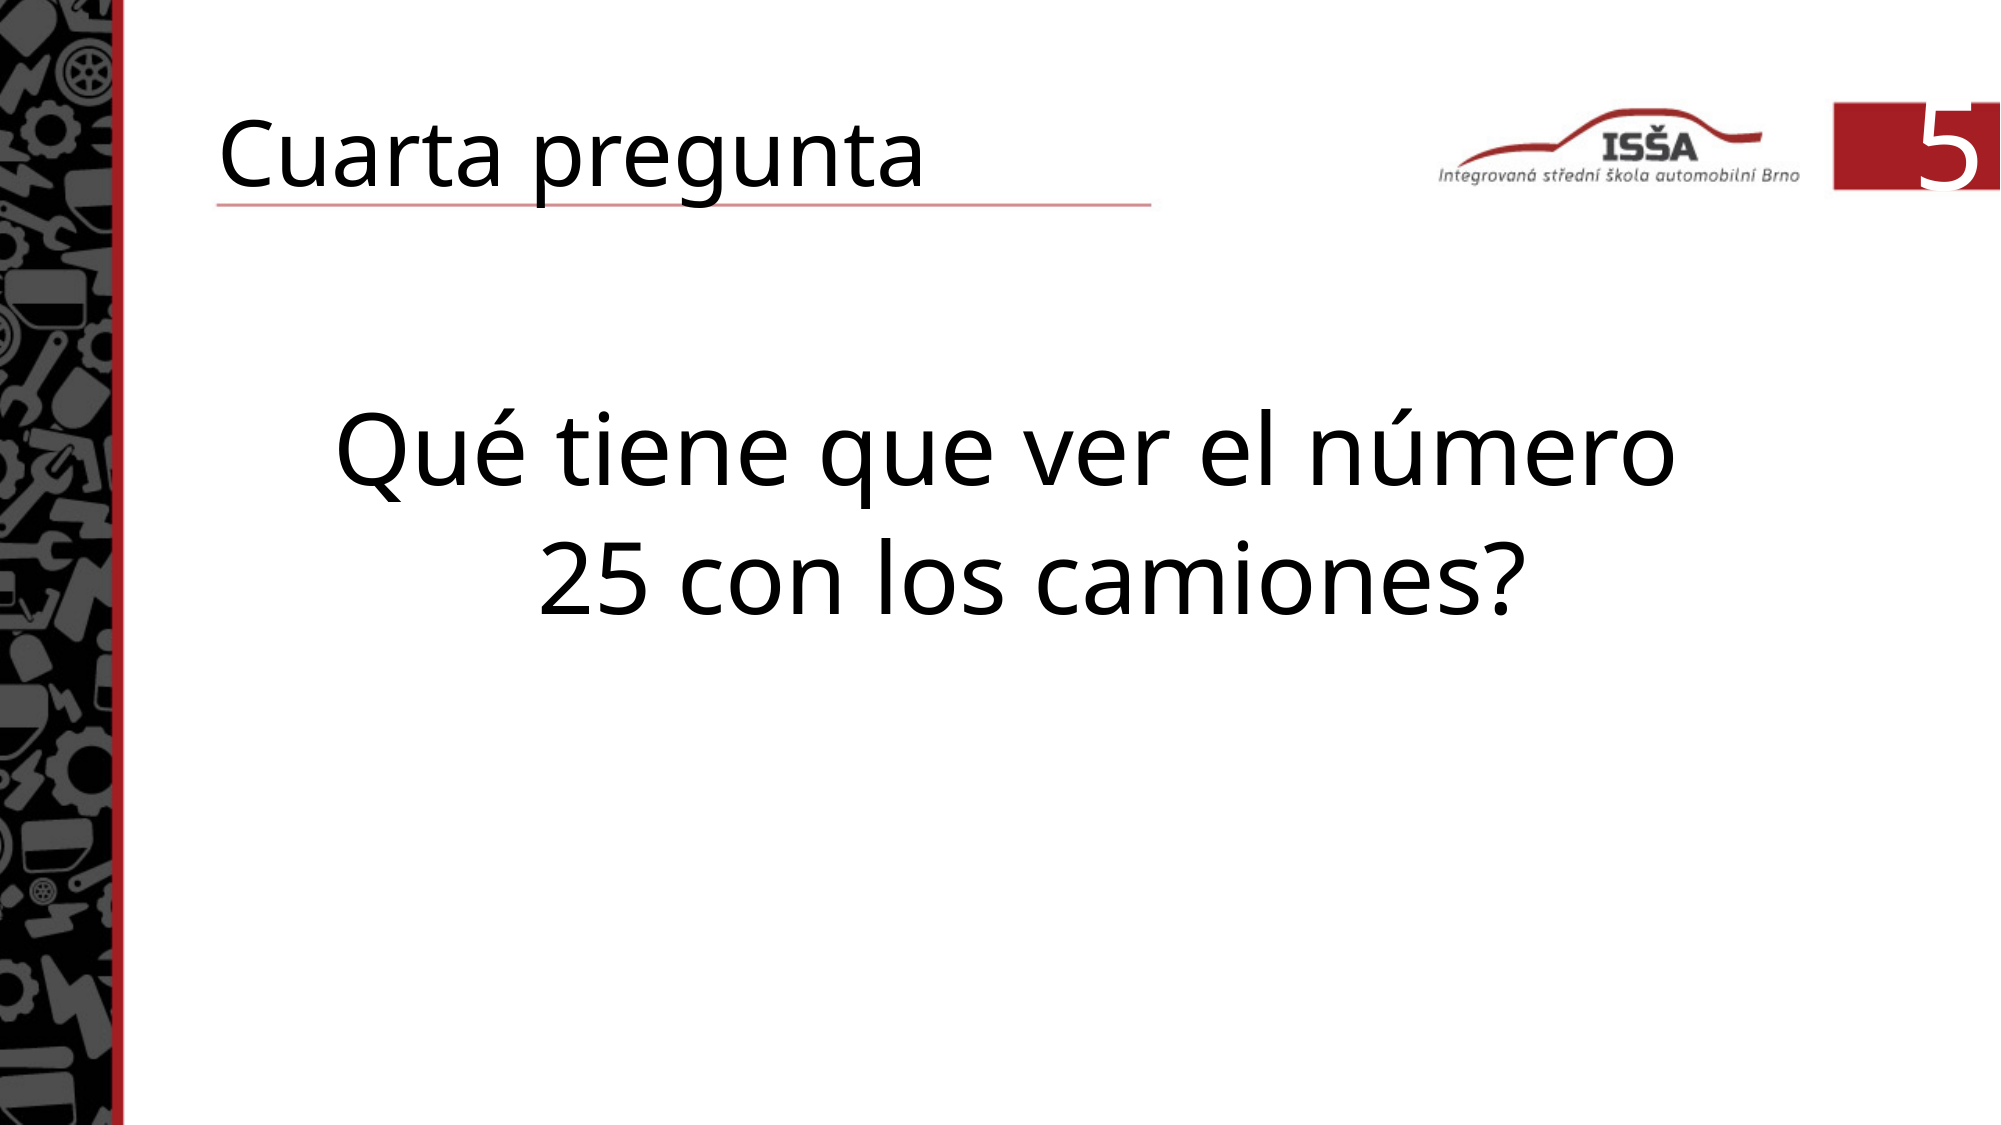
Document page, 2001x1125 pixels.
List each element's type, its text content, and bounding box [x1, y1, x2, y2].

text_box Cuarta pregunta [202, 59, 1863, 255]
text_box 5 [1831, 104, 2000, 197]
text_box Qué tiene que ver el número 25 con los camiones? [202, 301, 1863, 1014]
picture [0, 0, 2000, 1125]
